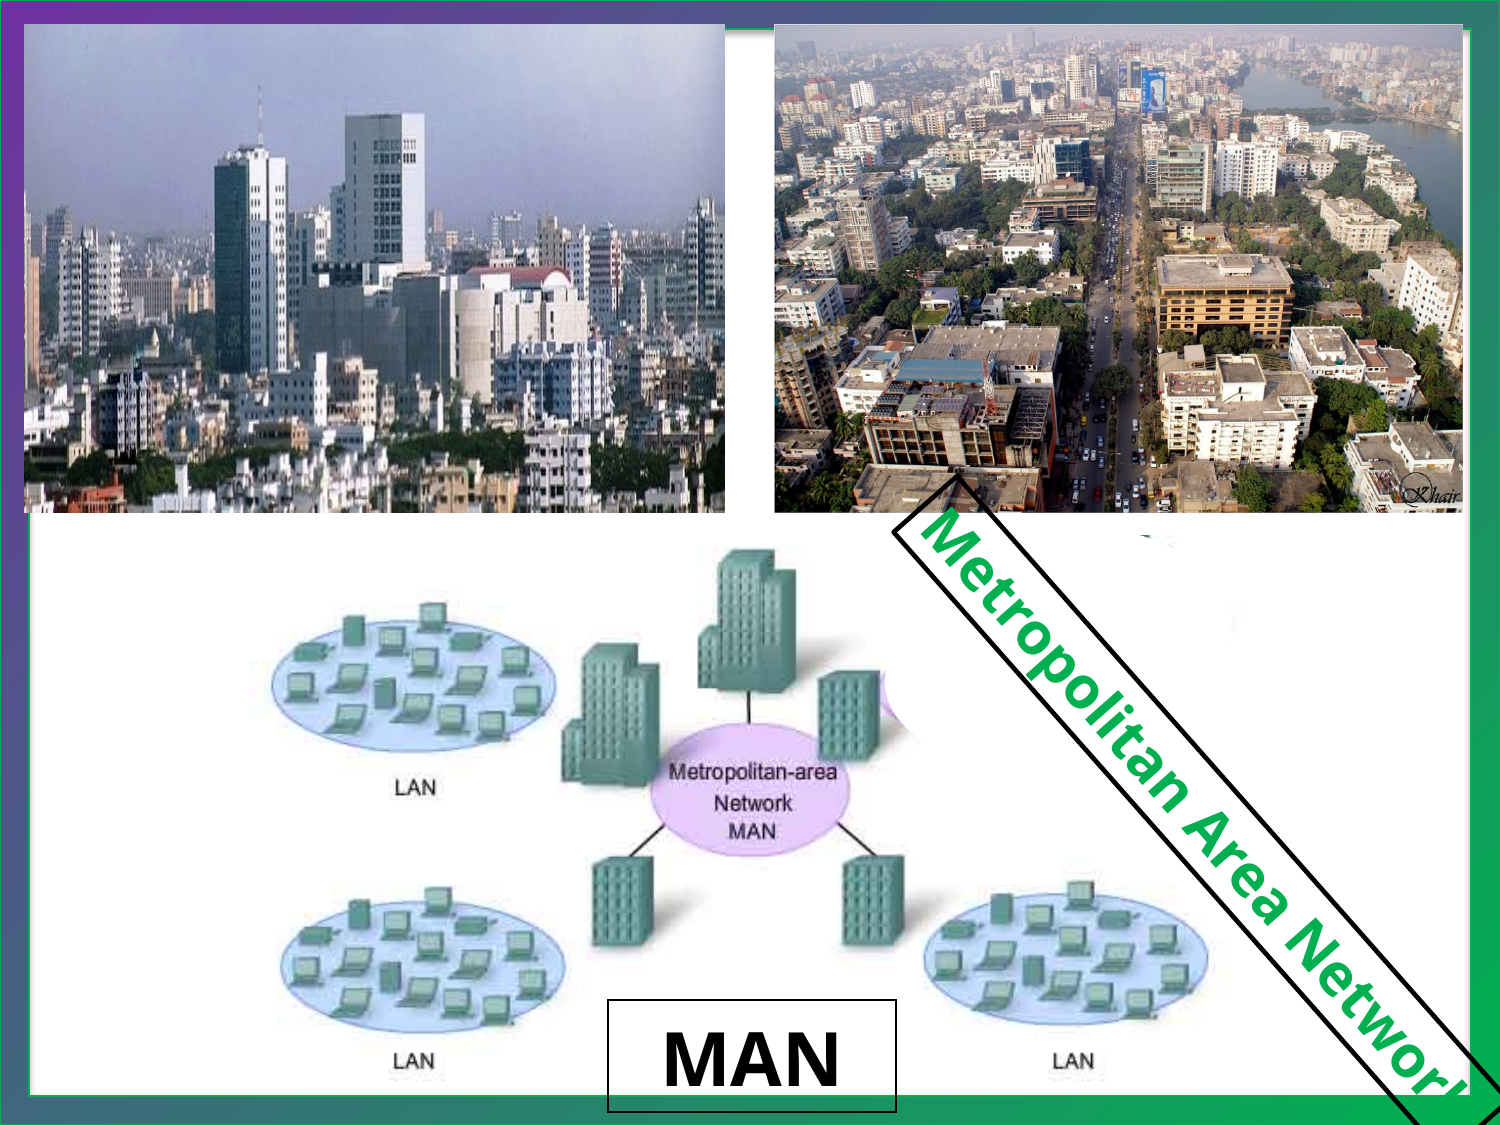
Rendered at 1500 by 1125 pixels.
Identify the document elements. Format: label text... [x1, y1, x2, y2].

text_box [249, 524, 1249, 1088]
picture [24, 24, 725, 513]
text_box Metropolitan Area Network [1249, 806, 1500, 1125]
text_box Metropolitan Area Network [902, 513, 1000, 524]
text_box MAN [607, 1088, 897, 1113]
picture [774, 24, 1463, 513]
